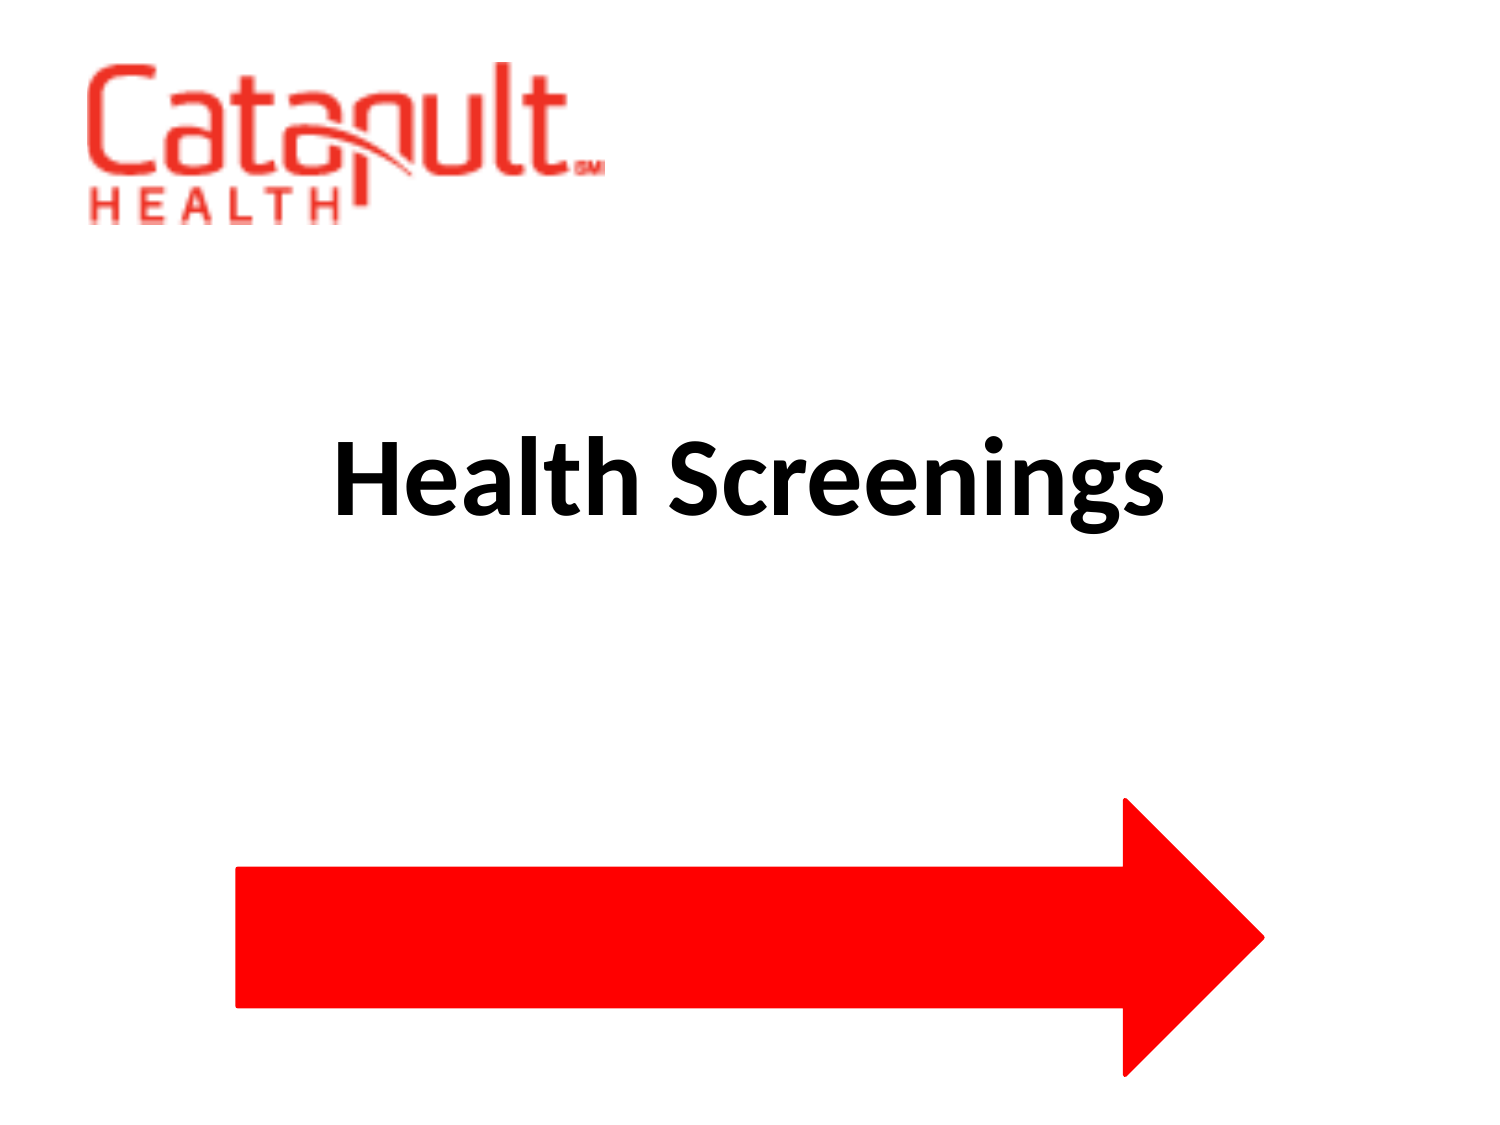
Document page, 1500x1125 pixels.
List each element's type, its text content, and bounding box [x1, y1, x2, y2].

picture [87, 62, 605, 226]
text_box [235, 798, 1265, 1077]
title Health Screenings [112, 349, 1388, 591]
